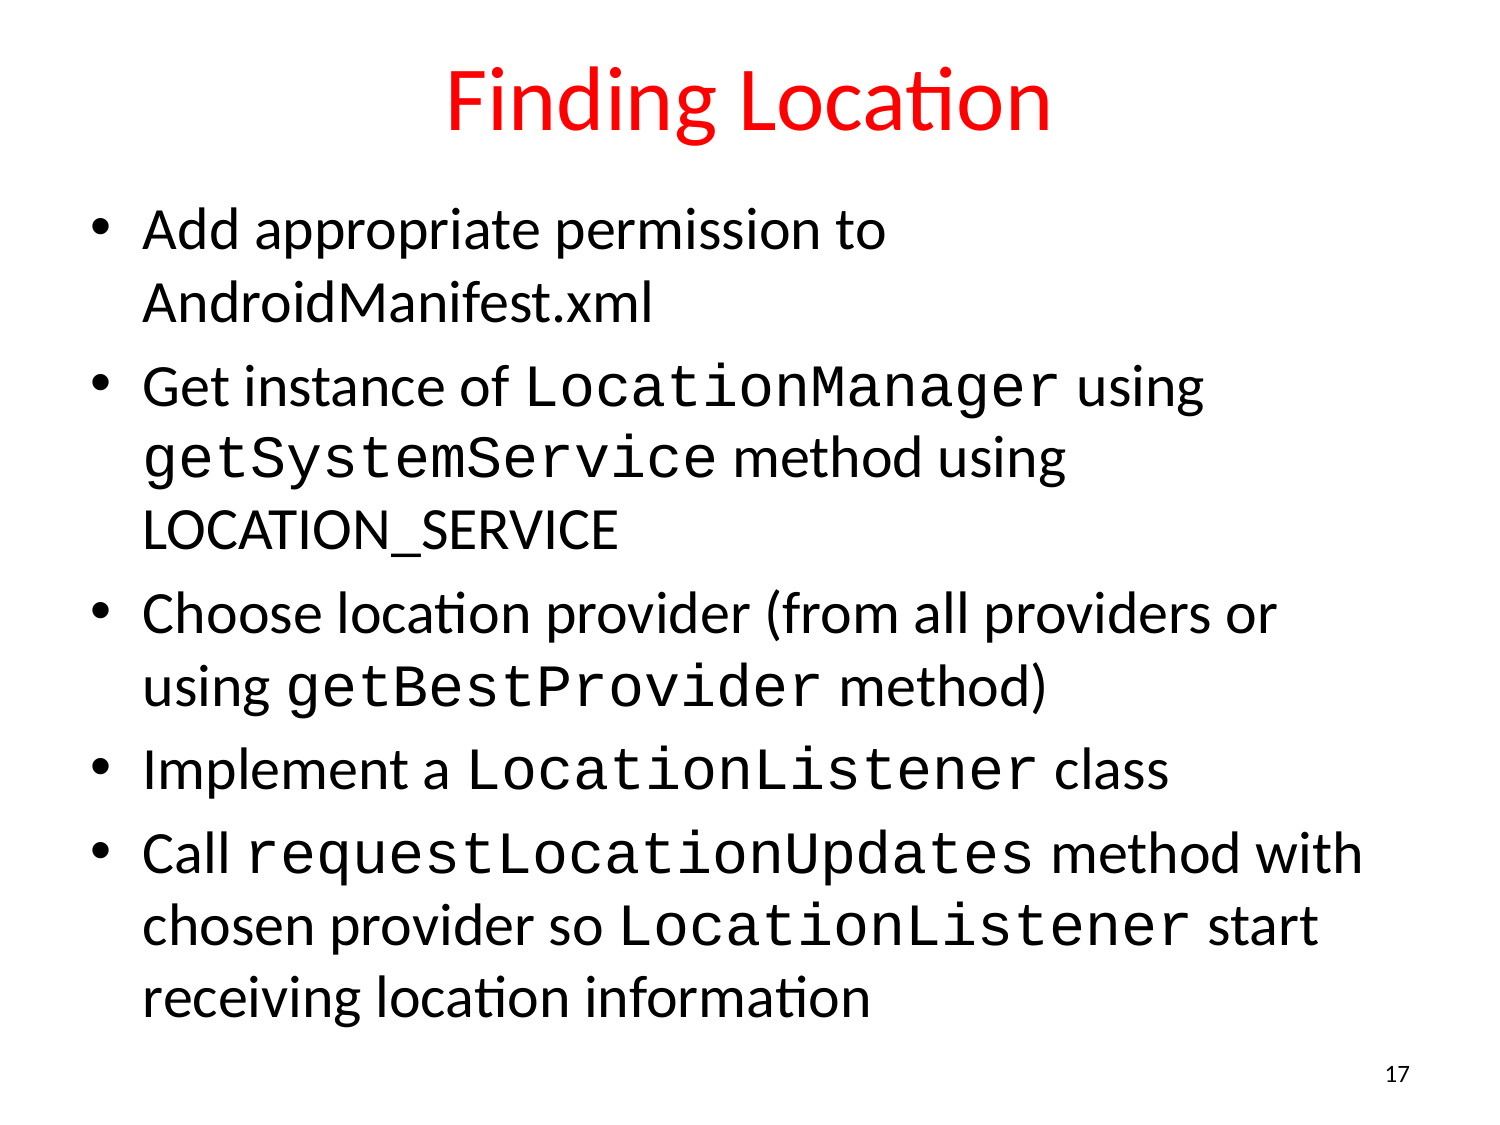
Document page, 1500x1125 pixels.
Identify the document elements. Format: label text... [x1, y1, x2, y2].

list Add appropriate permission to AndroidManifest.xml Get instance of LocationManager using getSystemService method using LOCATION_SERVICE Choose location provider (from all providers or using getBestProvider method) Implement a LocationListener class Call requestLocationUpdates method with chosen provider so LocationListener start receiving location information [75, 182, 1425, 1038]
slide_number 17 [1074, 1042, 1425, 1103]
title Finding Location [75, 0, 1425, 182]
